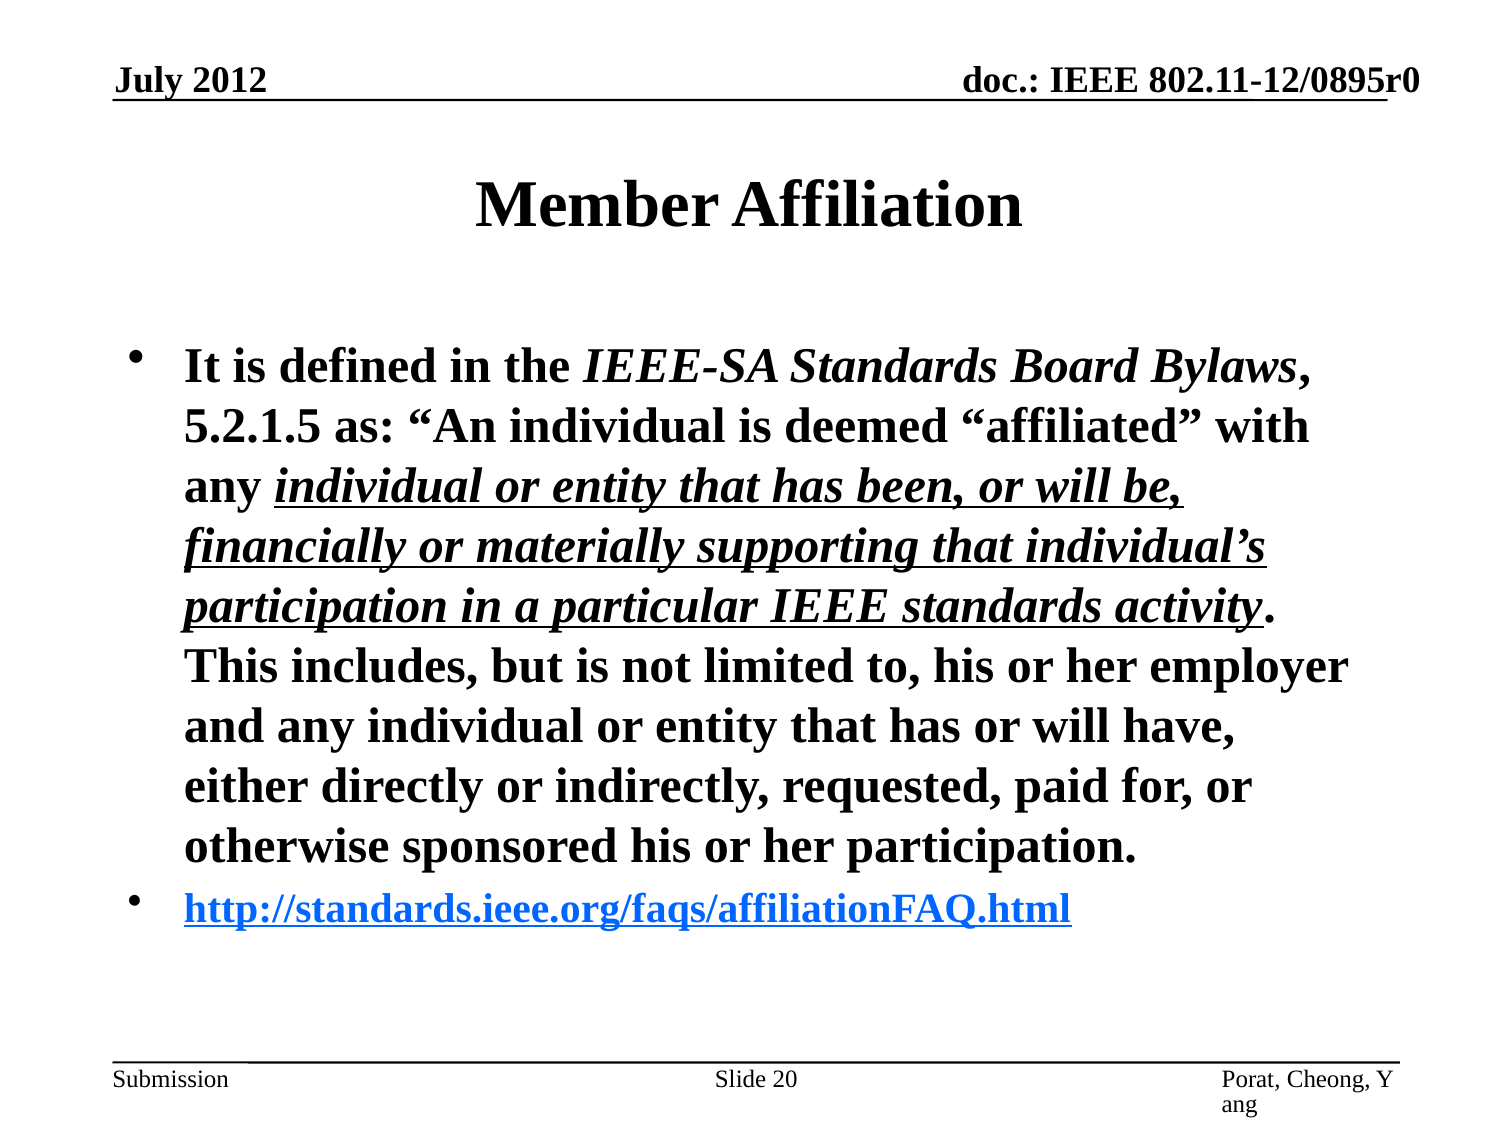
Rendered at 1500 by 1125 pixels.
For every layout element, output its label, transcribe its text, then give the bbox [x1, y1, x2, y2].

list It is defined in the IEEE-SA Standards Board Bylaws, 5.2.1.5 as: “An individual is deemed “affiliated” with any individual or entity that has been, or will be, financially or materially supporting that individual’s participation in a particular IEEE standards activity. This includes, but is not limited to, his or her employer and any individual or entity that has or will have, either directly or indirectly, requested, paid for, or otherwise sponsored his or her participation. http://standards.ieee.org/faqs/affiliationFAQ.html [112, 324, 1388, 1001]
footer Porat, Cheong, Yang [1221, 1061, 1402, 1093]
title Member Affiliation [112, 112, 1388, 288]
slide_number Slide 20 [712, 1061, 800, 1093]
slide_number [114, 54, 313, 101]
